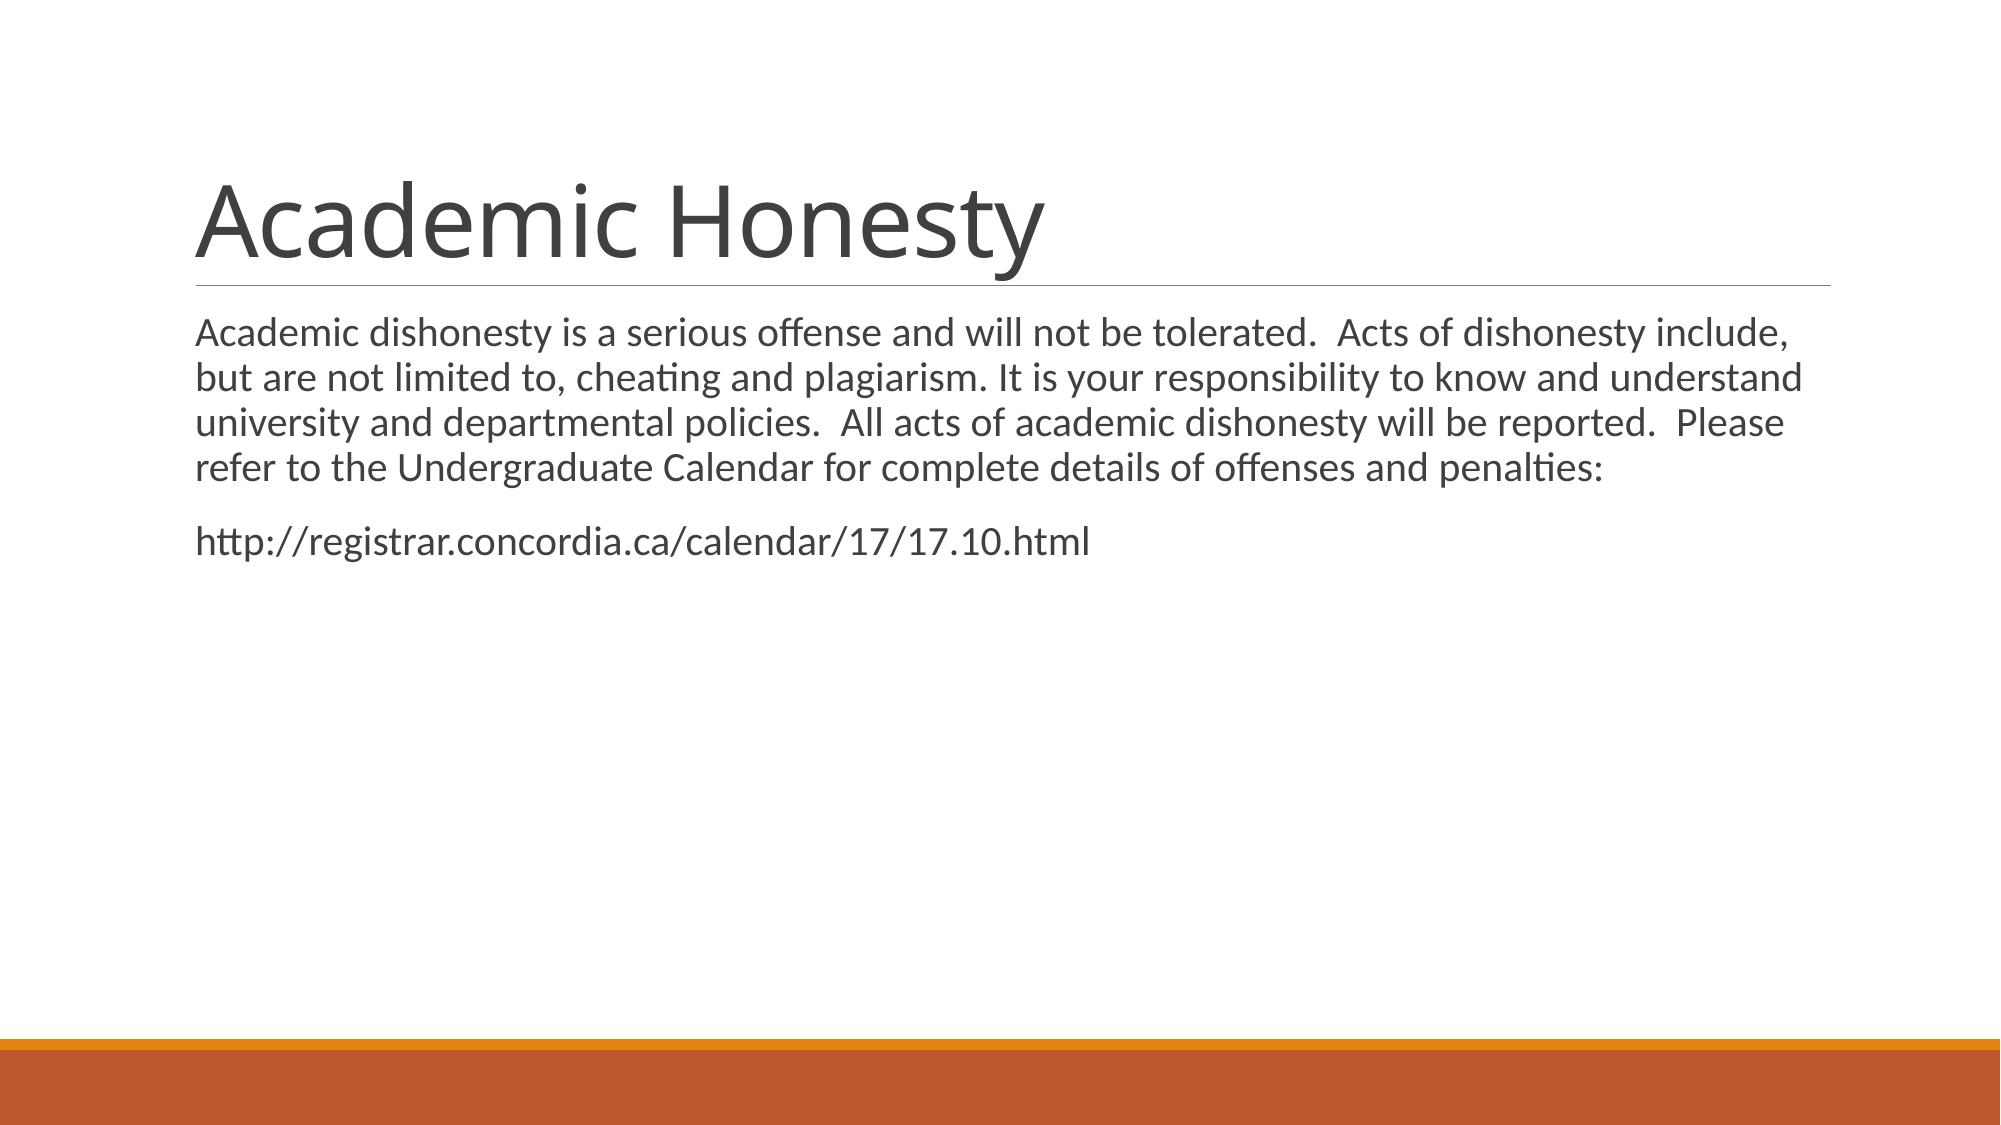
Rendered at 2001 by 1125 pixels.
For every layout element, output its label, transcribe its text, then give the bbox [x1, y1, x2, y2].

list Academic dishonesty is a serious offense and will not be tolerated. Acts of dishonesty include, but are not limited to, cheating and plagiarism. It is your responsibility to know and understand university and departmental policies. All acts of academic dishonesty will be reported. Please refer to the Undergraduate Calendar for complete details of offenses and penalties: http://registrar.concordia.ca/calendar/17/17.10.html [180, 302, 1830, 963]
title Academic Honesty [180, 47, 1830, 285]
